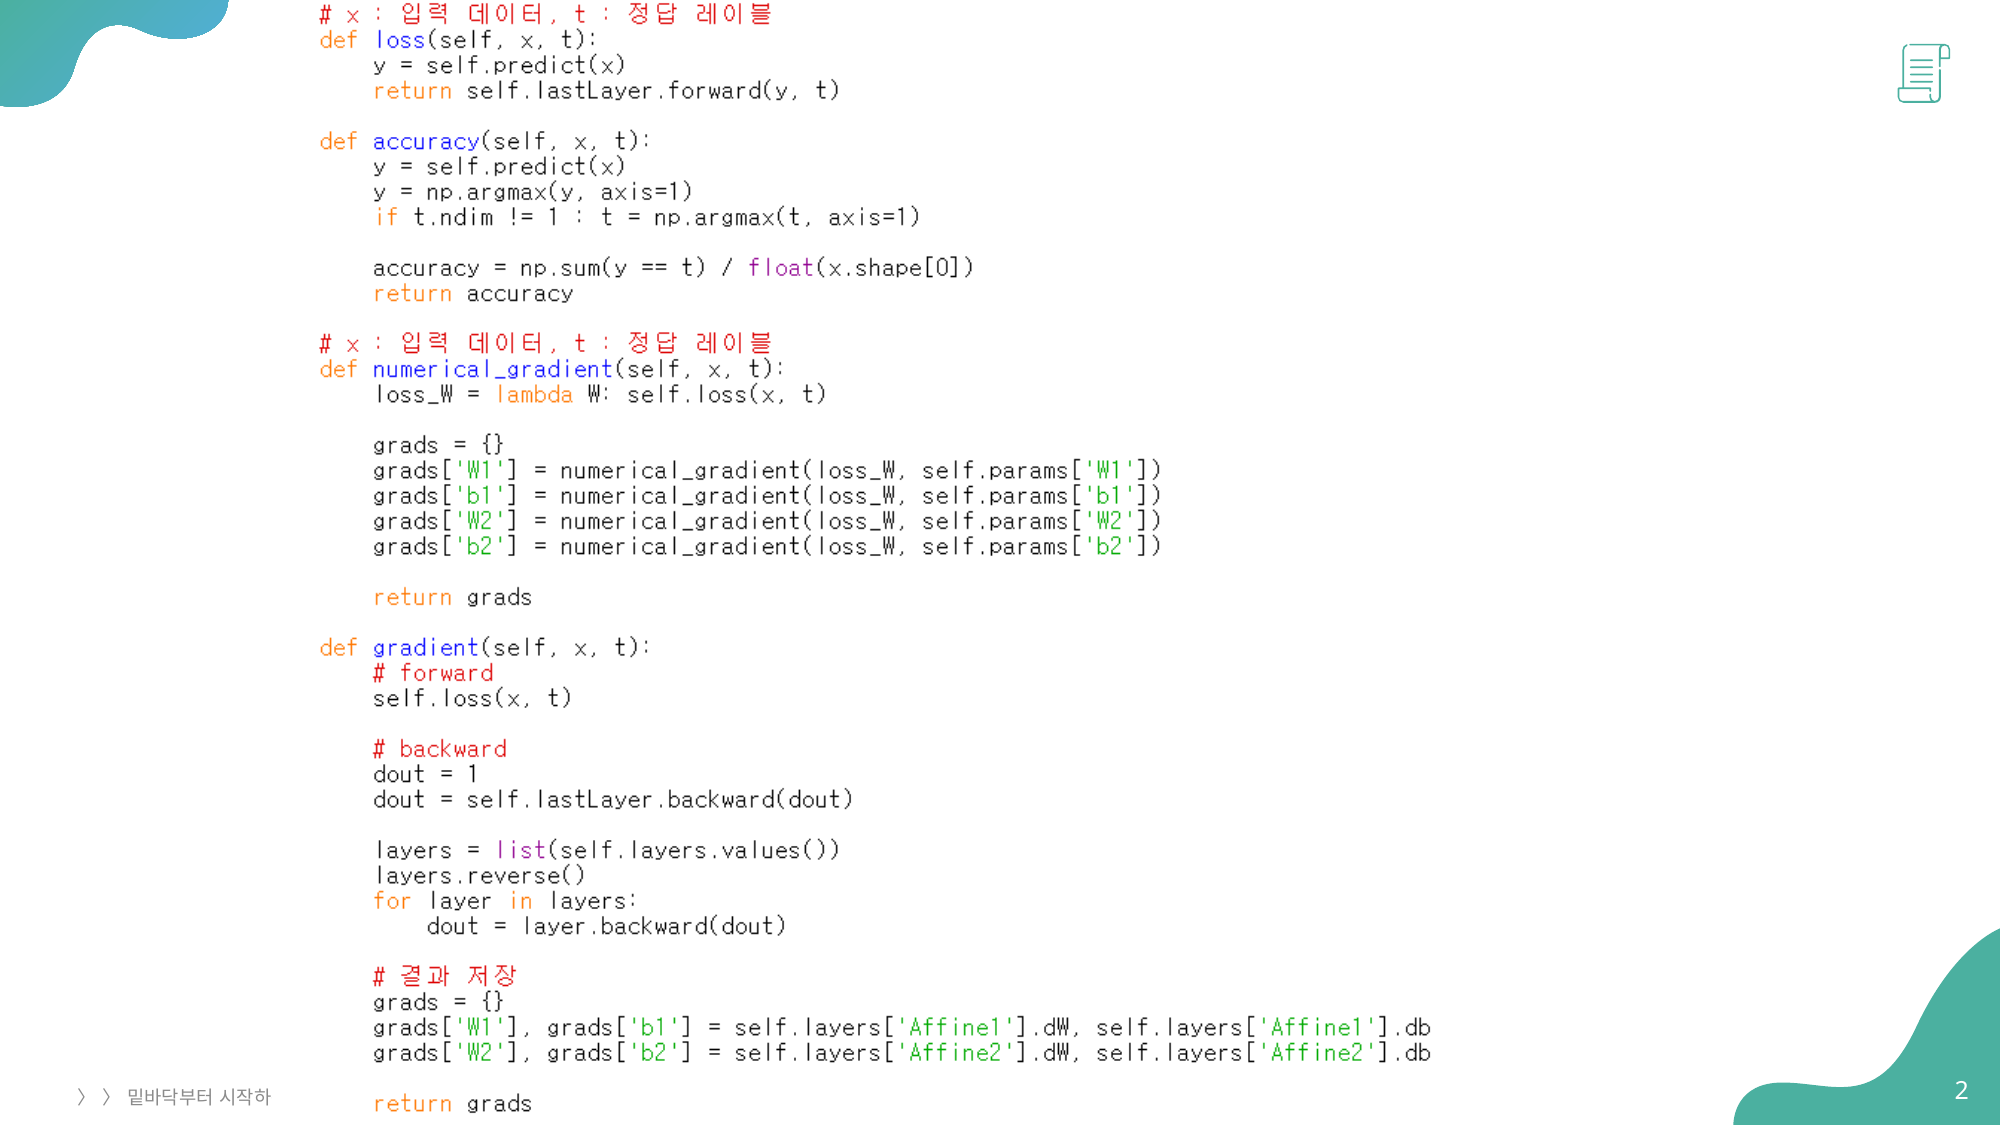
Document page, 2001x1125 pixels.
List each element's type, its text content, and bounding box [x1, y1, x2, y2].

footer 〉 〉 밑바닥부터 시작하는 딥러닝 [63, 1085, 272, 1109]
slide_number 2 [1917, 1061, 1984, 1122]
picture [272, 0, 1445, 1122]
